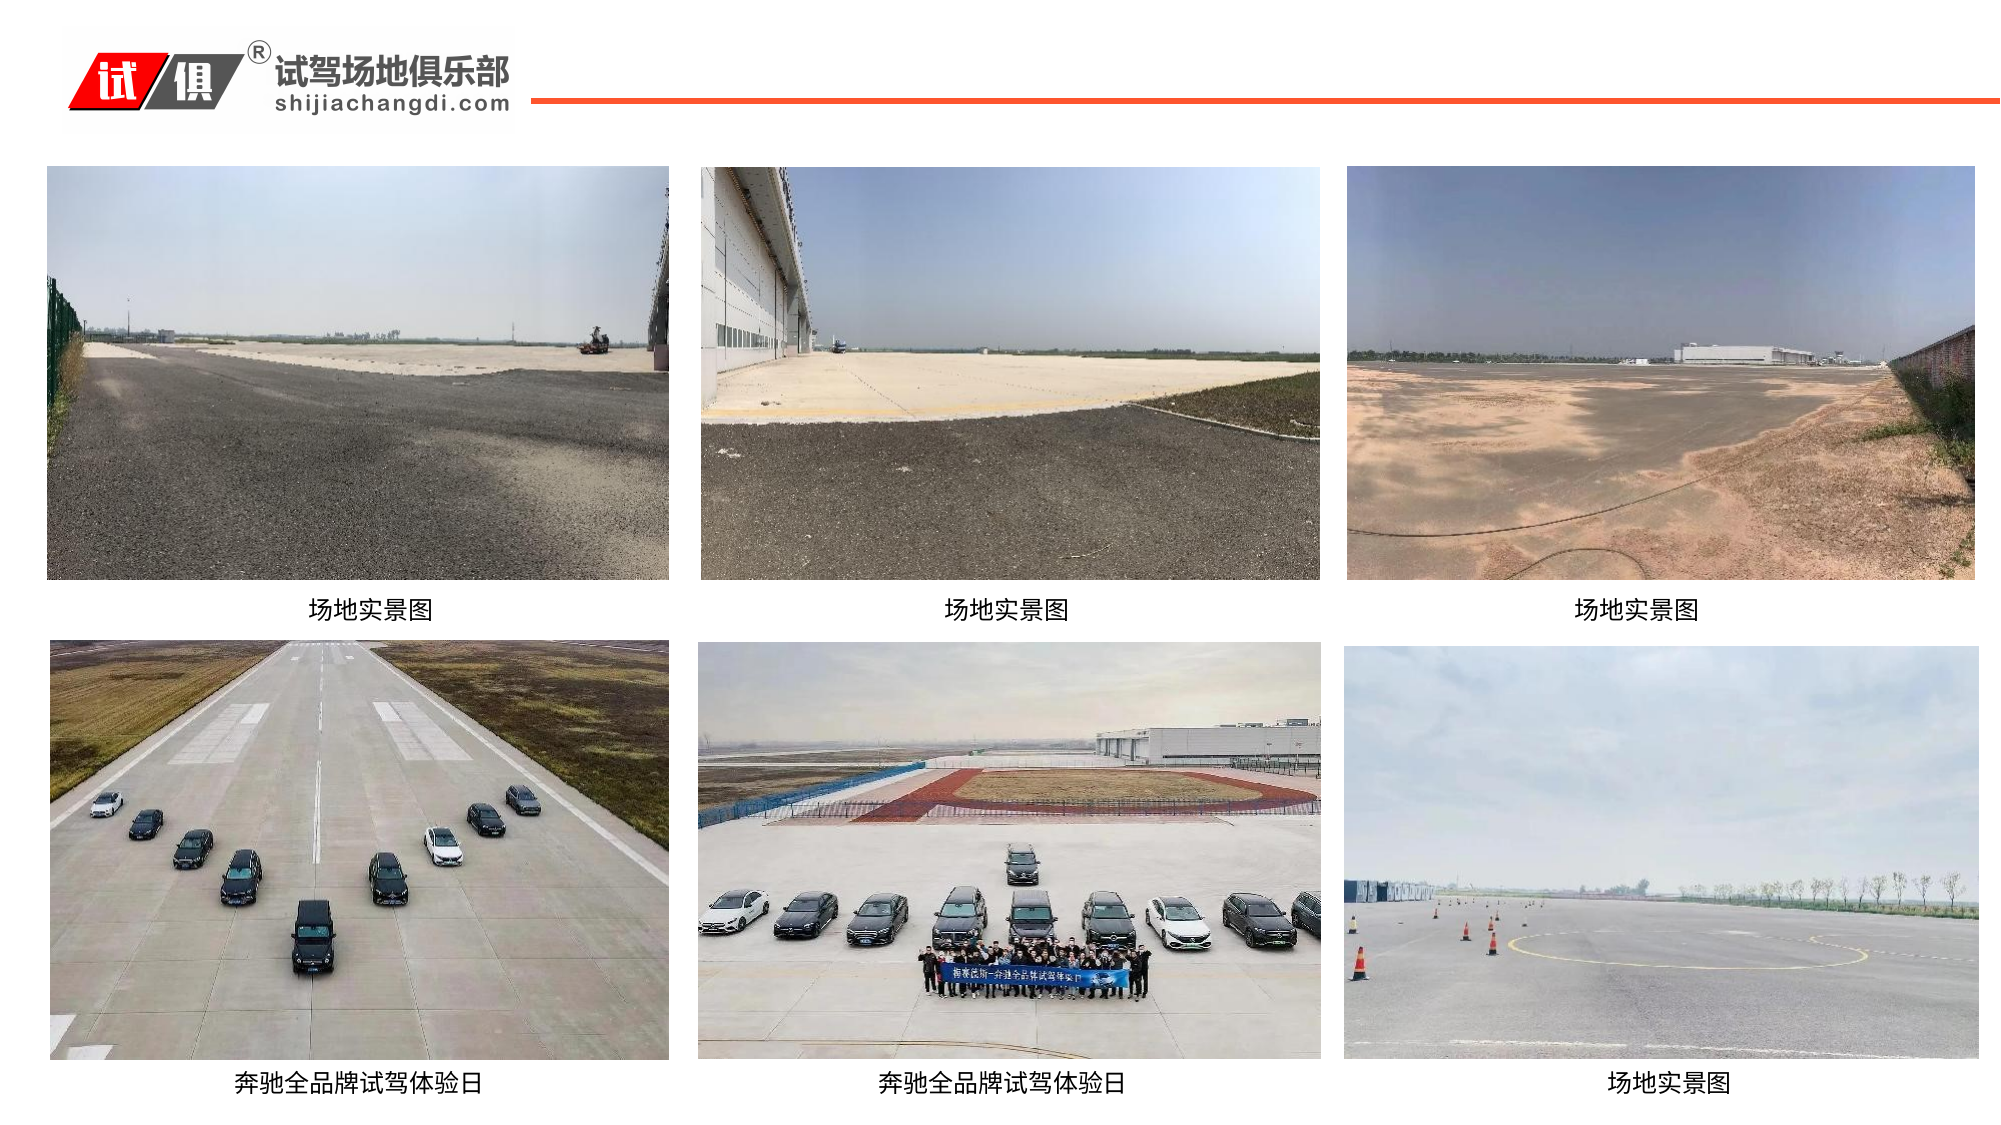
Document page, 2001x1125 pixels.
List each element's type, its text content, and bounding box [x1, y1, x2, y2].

text_box 场地实景图 [1343, 587, 1931, 633]
picture [50, 640, 669, 1060]
text_box 奔驰全品牌试驾体验日 [50, 1060, 669, 1105]
picture [1347, 166, 1975, 580]
text_box 场地实景图 [73, 587, 669, 633]
picture [698, 642, 1321, 1060]
picture [47, 165, 669, 580]
text_box 场地实景图 [708, 587, 1306, 633]
picture [701, 167, 1320, 580]
text_box 奔驰全品牌试驾体验日 [704, 1060, 1302, 1105]
text_box 场地实景图 [1349, 1060, 1990, 1105]
picture [1344, 646, 1979, 1059]
picture [53, 26, 531, 134]
